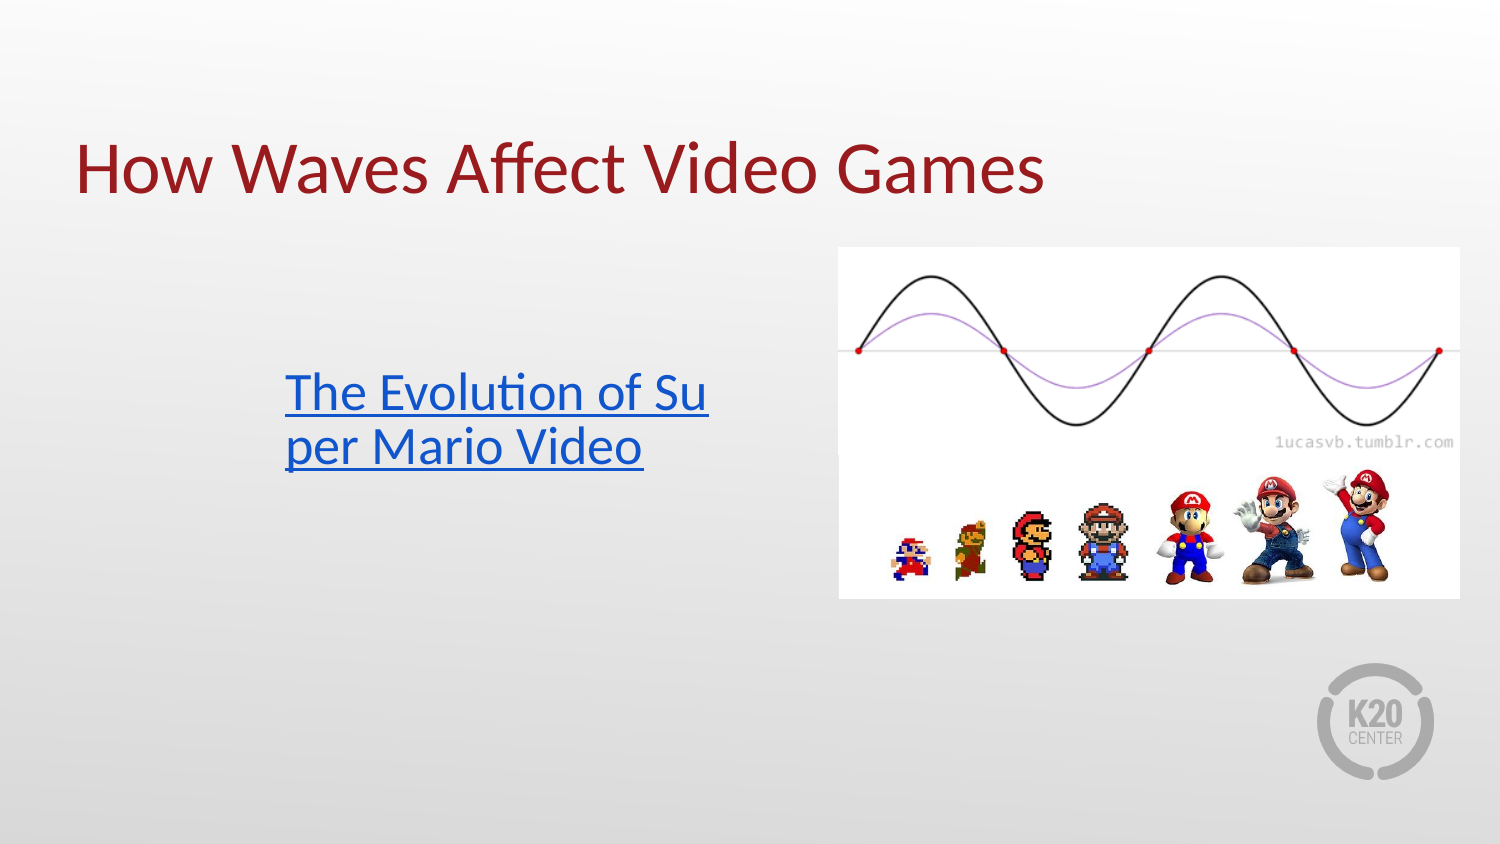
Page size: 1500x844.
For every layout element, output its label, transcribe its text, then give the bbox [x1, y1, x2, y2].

picture [1300, 646, 1451, 797]
picture [838, 247, 1461, 600]
title How Waves Affect Video Games [75, 103, 1425, 209]
text_box The Evolution of Super Mario Video [270, 340, 731, 436]
